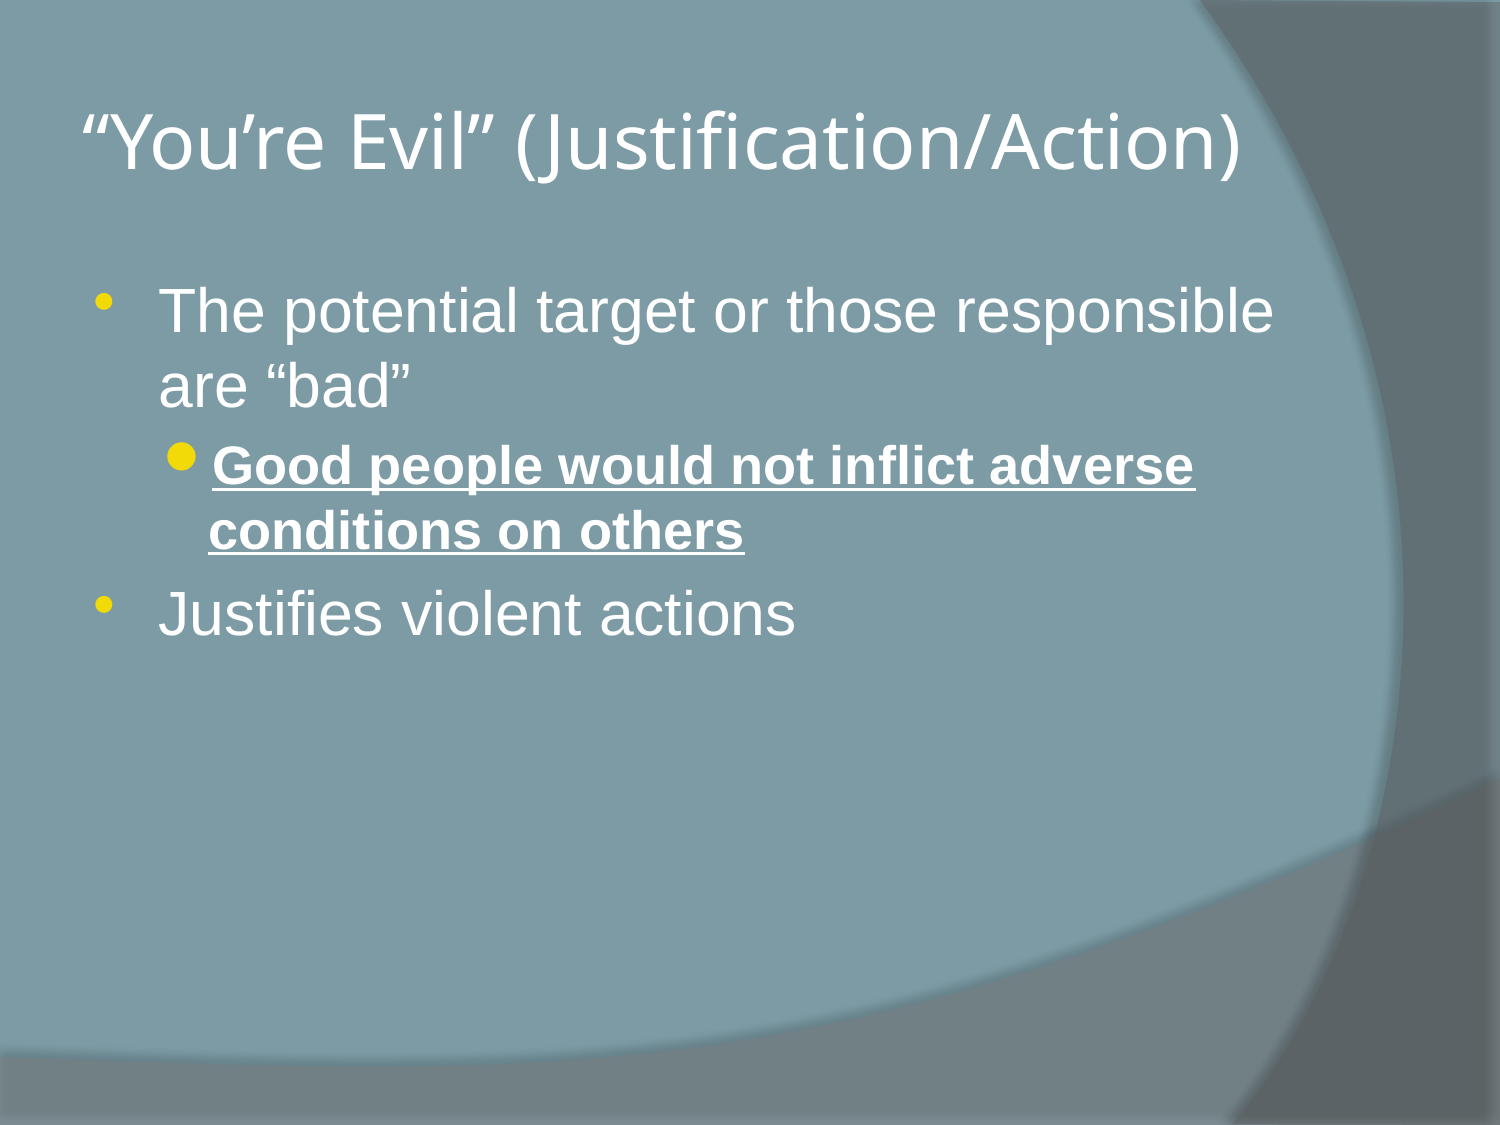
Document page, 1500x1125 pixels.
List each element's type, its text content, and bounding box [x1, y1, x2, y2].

list The potential target or those responsible are “bad” Good people would not inflict adverse conditions on others Justifies violent actions [75, 262, 1300, 1005]
title “You’re Evil” (Justification/Action) [75, 45, 1300, 233]
